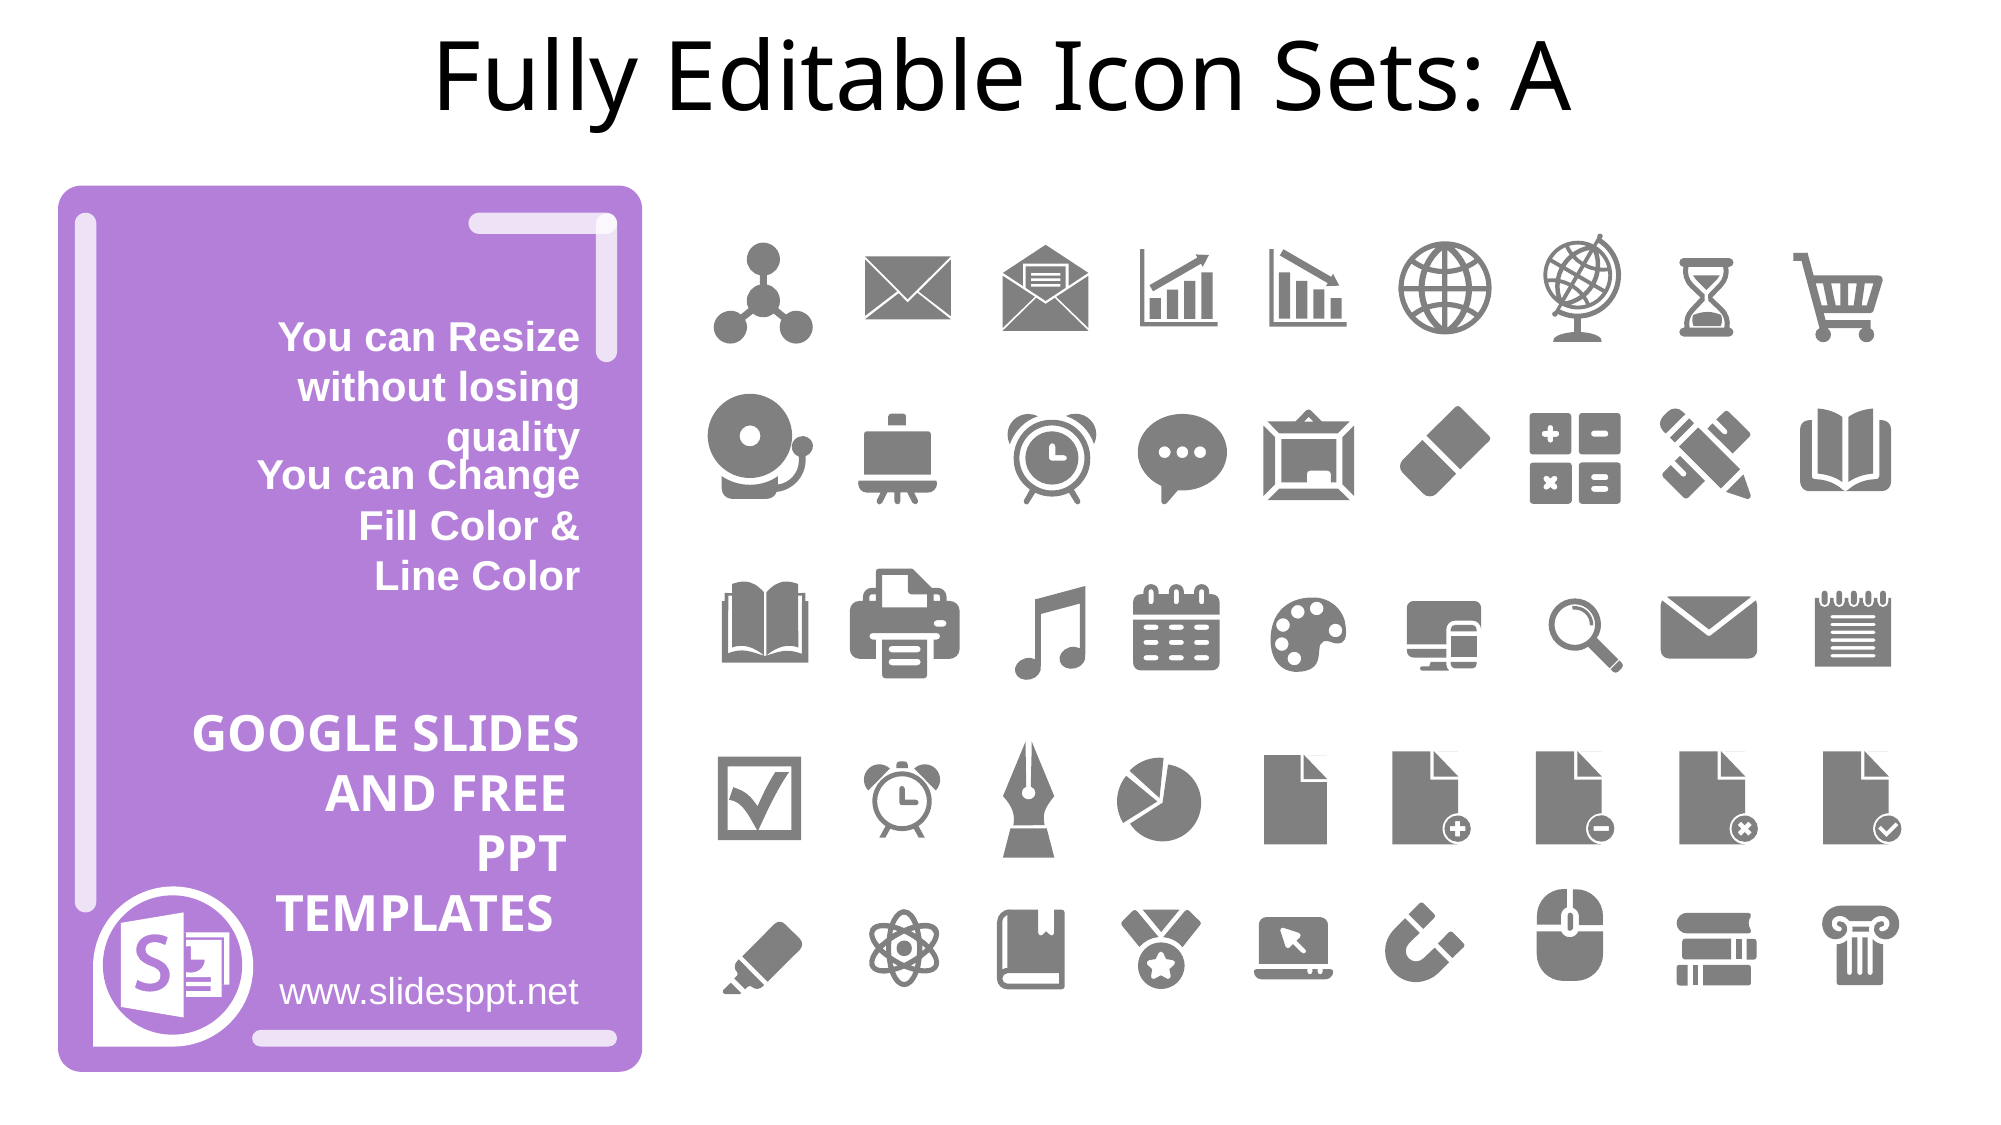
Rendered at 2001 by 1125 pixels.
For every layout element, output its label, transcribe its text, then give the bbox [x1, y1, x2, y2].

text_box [858, 413, 938, 505]
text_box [1406, 601, 1482, 671]
list Fully Editable Icon Sets: A [53, 20, 1952, 140]
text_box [1660, 596, 1758, 659]
text_box [1397, 240, 1493, 336]
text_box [999, 413, 1105, 505]
text_box [717, 756, 802, 841]
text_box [1399, 405, 1491, 497]
text_box [1678, 256, 1735, 338]
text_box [1536, 888, 1604, 981]
text_box [862, 760, 942, 839]
text_box [1000, 741, 1057, 859]
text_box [1658, 408, 1752, 500]
text_box [862, 255, 954, 321]
text_box [1534, 748, 1616, 846]
text_box [1821, 748, 1903, 846]
text_box [1000, 243, 1091, 332]
text_box [1391, 748, 1472, 846]
text_box [1137, 413, 1227, 505]
text_box [1813, 589, 1893, 668]
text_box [1263, 409, 1355, 501]
text_box [1116, 756, 1203, 843]
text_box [1800, 408, 1891, 492]
text_box [996, 909, 1065, 990]
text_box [1676, 912, 1757, 986]
text_box [1014, 584, 1087, 681]
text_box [1383, 902, 1465, 983]
text_box [1678, 748, 1759, 846]
text_box [1547, 597, 1625, 674]
text_box [1263, 752, 1330, 845]
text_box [1253, 917, 1334, 980]
text_box [713, 242, 813, 344]
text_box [1133, 584, 1220, 671]
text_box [867, 909, 945, 988]
text_box [1268, 248, 1348, 328]
text_box [1269, 596, 1348, 673]
text_box [1139, 248, 1219, 327]
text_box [721, 921, 803, 995]
text_box [1542, 232, 1623, 343]
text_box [849, 568, 960, 679]
text_box [1278, 247, 1341, 320]
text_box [707, 393, 814, 499]
text_box [1792, 251, 1884, 344]
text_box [1529, 413, 1621, 504]
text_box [1821, 905, 1900, 986]
text_box [720, 580, 810, 664]
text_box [1121, 909, 1202, 989]
